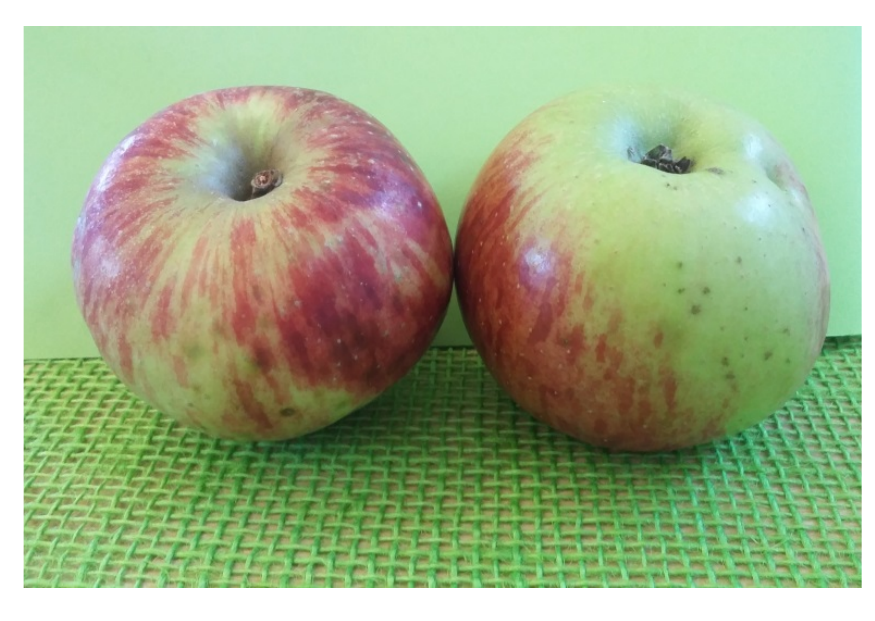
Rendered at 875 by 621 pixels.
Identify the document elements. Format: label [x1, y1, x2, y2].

picture [23, 26, 862, 588]
